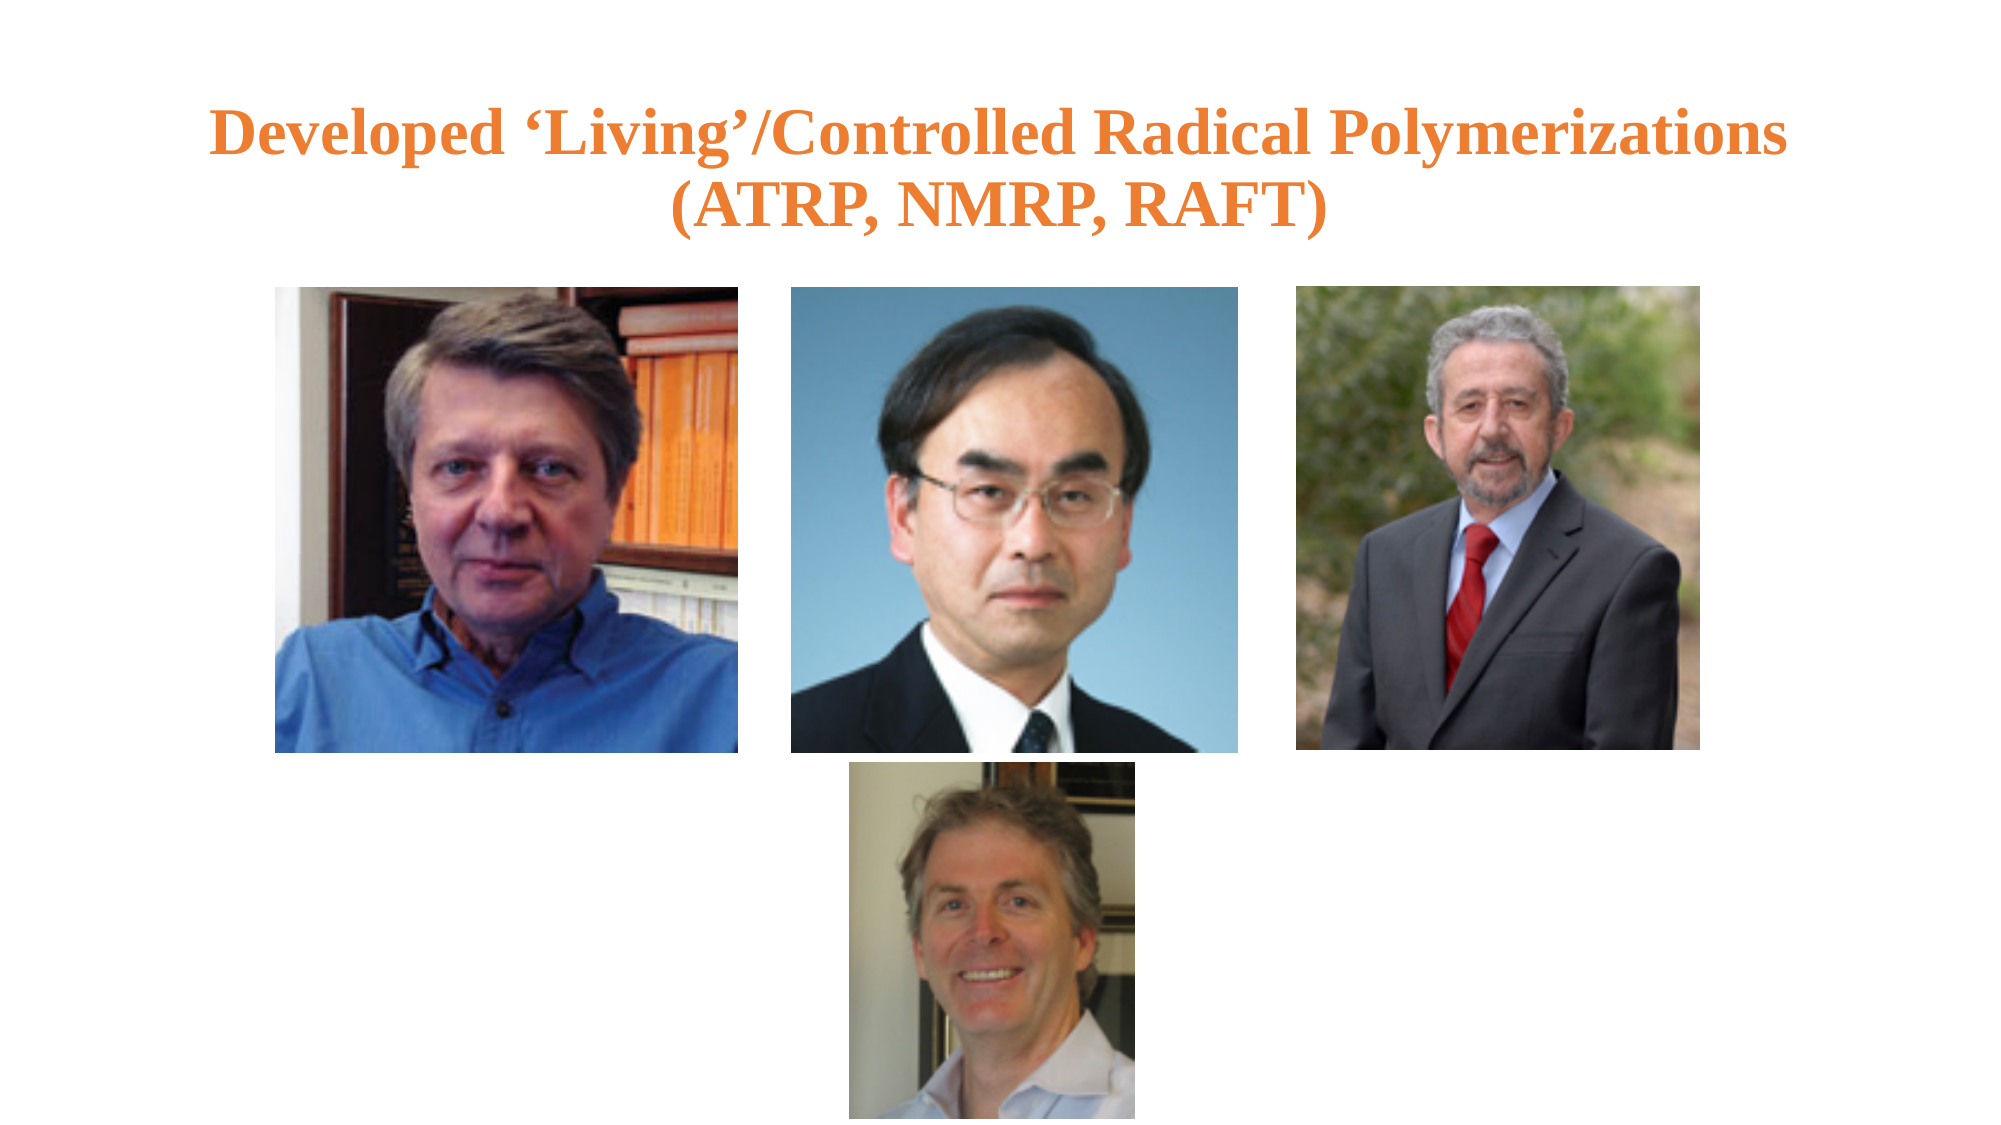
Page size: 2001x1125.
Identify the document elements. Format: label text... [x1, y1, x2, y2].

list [791, 287, 1238, 753]
picture [849, 762, 1135, 1119]
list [274, 287, 738, 753]
picture [1296, 286, 1700, 750]
title Developed ‘Living’/Controlled Radical Polymerizations (ATRP, NMRP, RAFT) [137, 59, 1863, 278]
